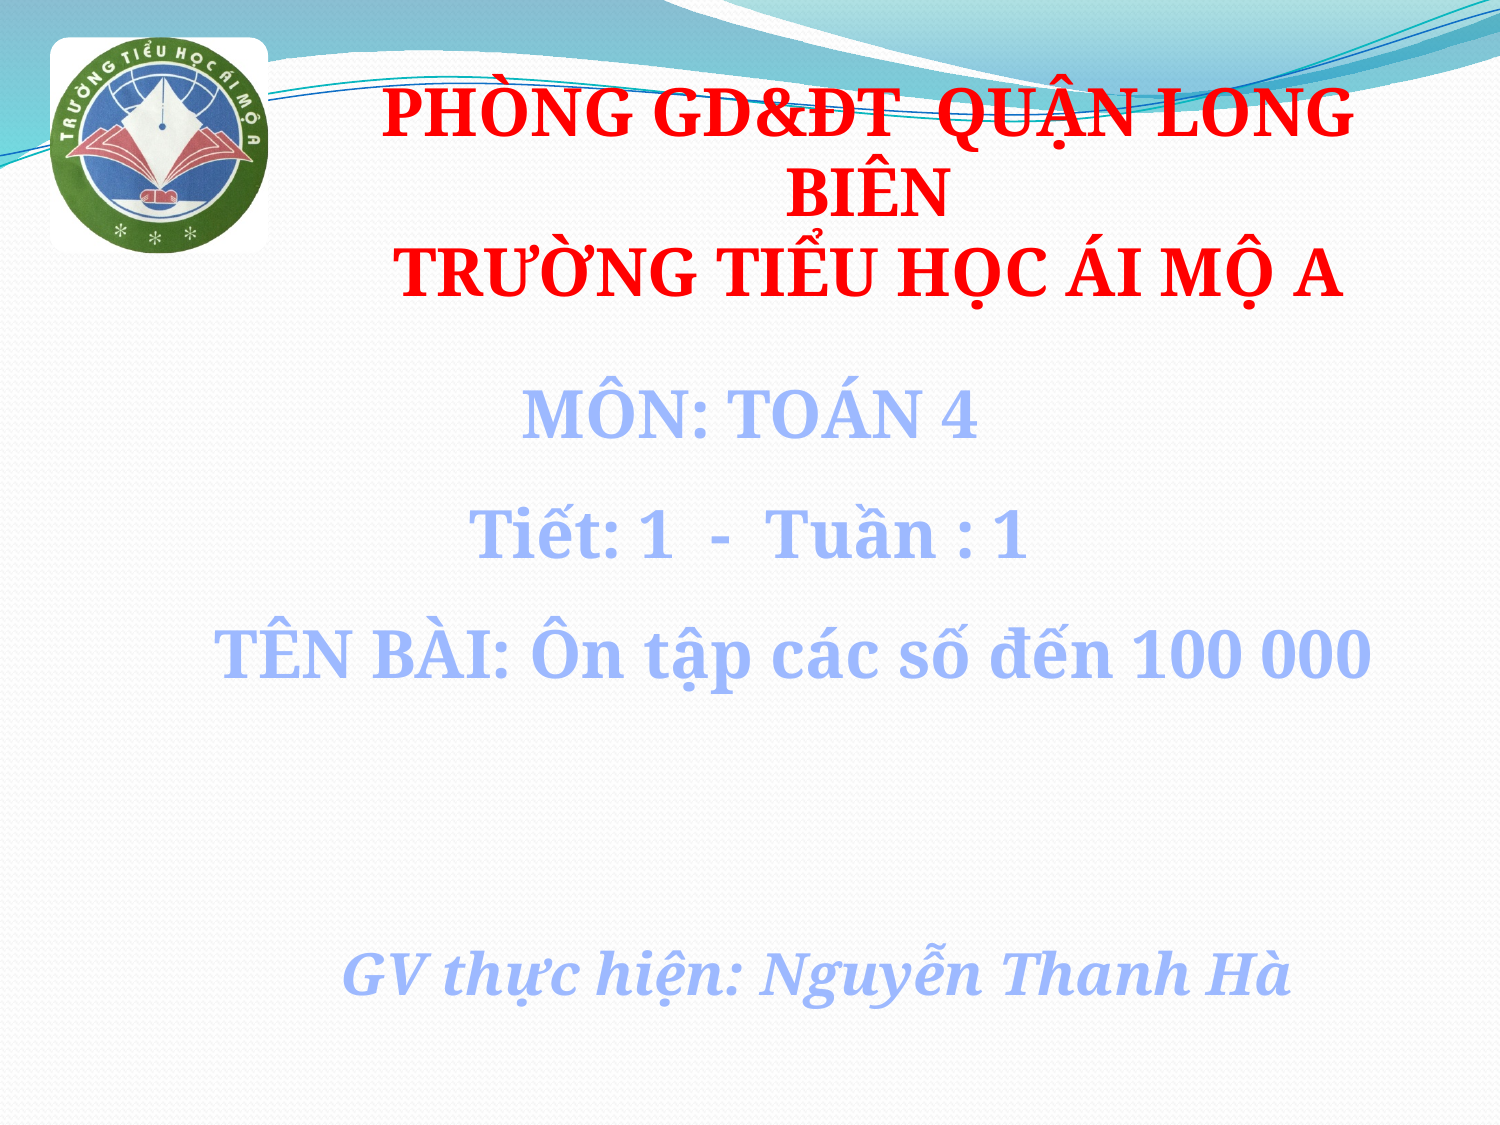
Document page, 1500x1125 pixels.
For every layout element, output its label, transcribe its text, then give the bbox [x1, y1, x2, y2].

text_box PHÒNG GD&ĐT QUẬN LONG BIÊN TRƯỜNG TIỂU HỌC ÁI MỘ A [274, 62, 1463, 318]
text_box MÔN: TOÁN 4 Tiết: 1 - Tuần : 1 TÊN BÀI: Ôn tập các số đến 100 000 GV thực hiện: Nguyễn Thanh Hà [50, 324, 1450, 1015]
picture [49, 37, 269, 254]
